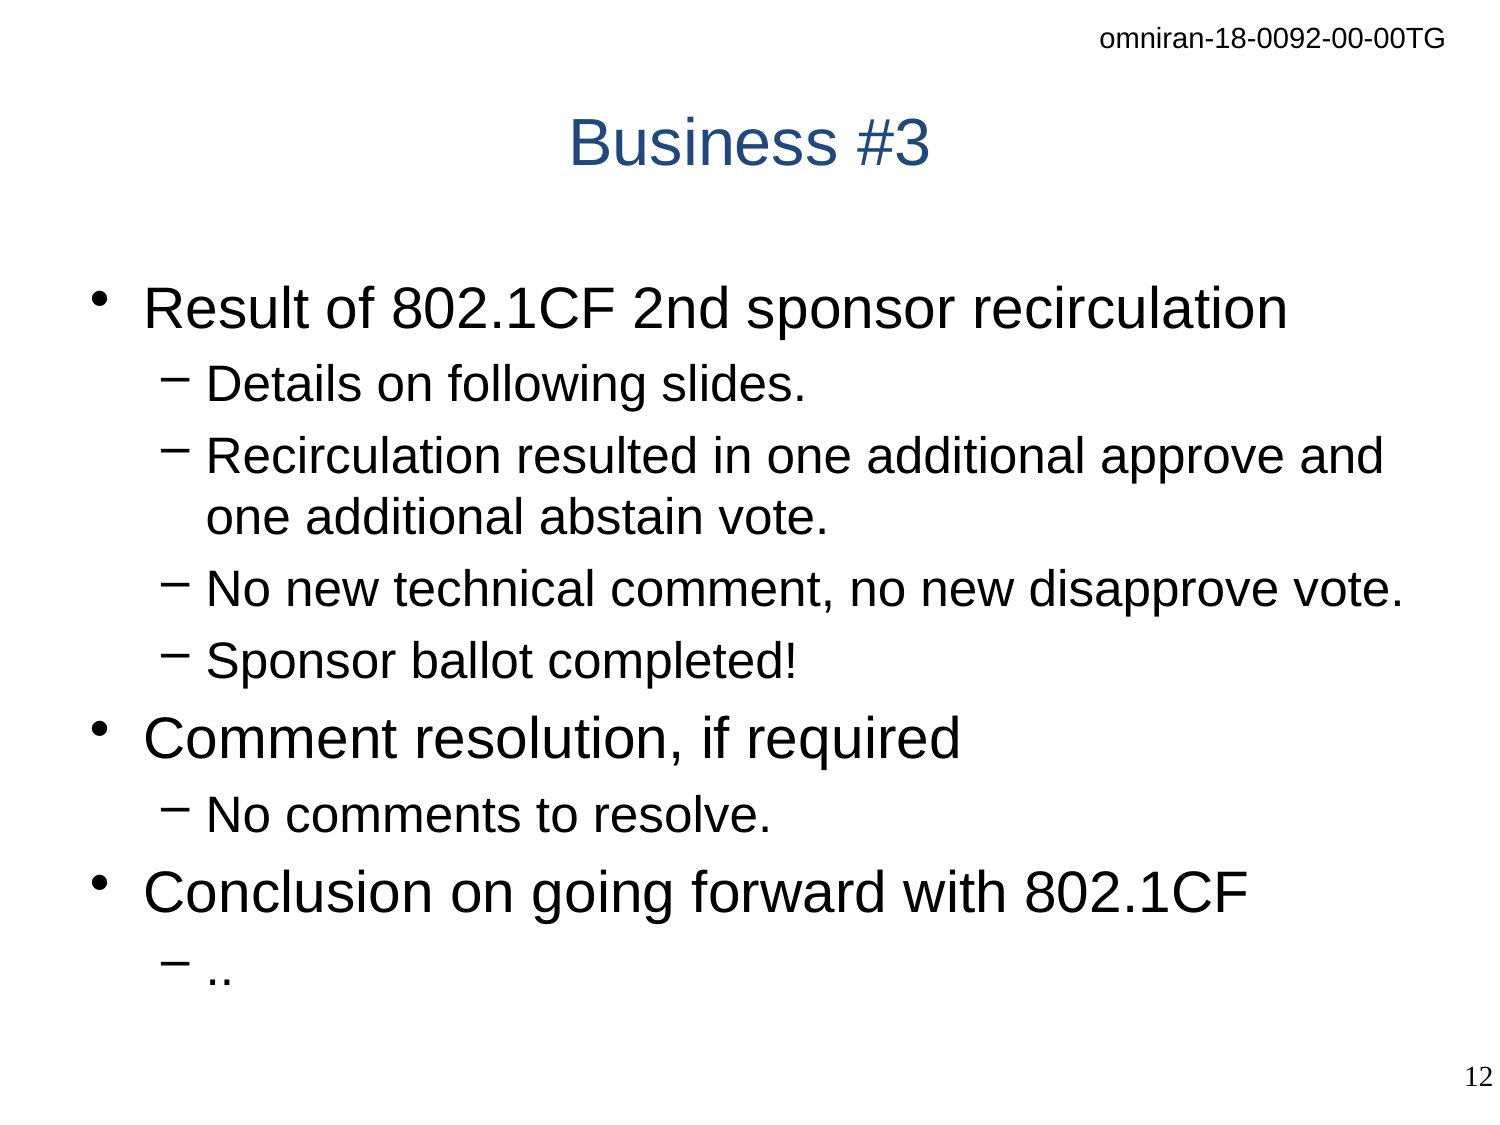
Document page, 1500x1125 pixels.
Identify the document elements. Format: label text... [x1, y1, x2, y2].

list Result of 802.1CF 2nd sponsor recirculation Details on following slides. Recirculation resulted in one additional approve and one additional abstain vote. No new technical comment, no new disapprove vote. Sponsor ballot completed! Comment resolution, if required No comments to resolve. Conclusion on going forward with 802.1CF .. [75, 262, 1425, 1063]
title Business #3 [75, 45, 1425, 233]
